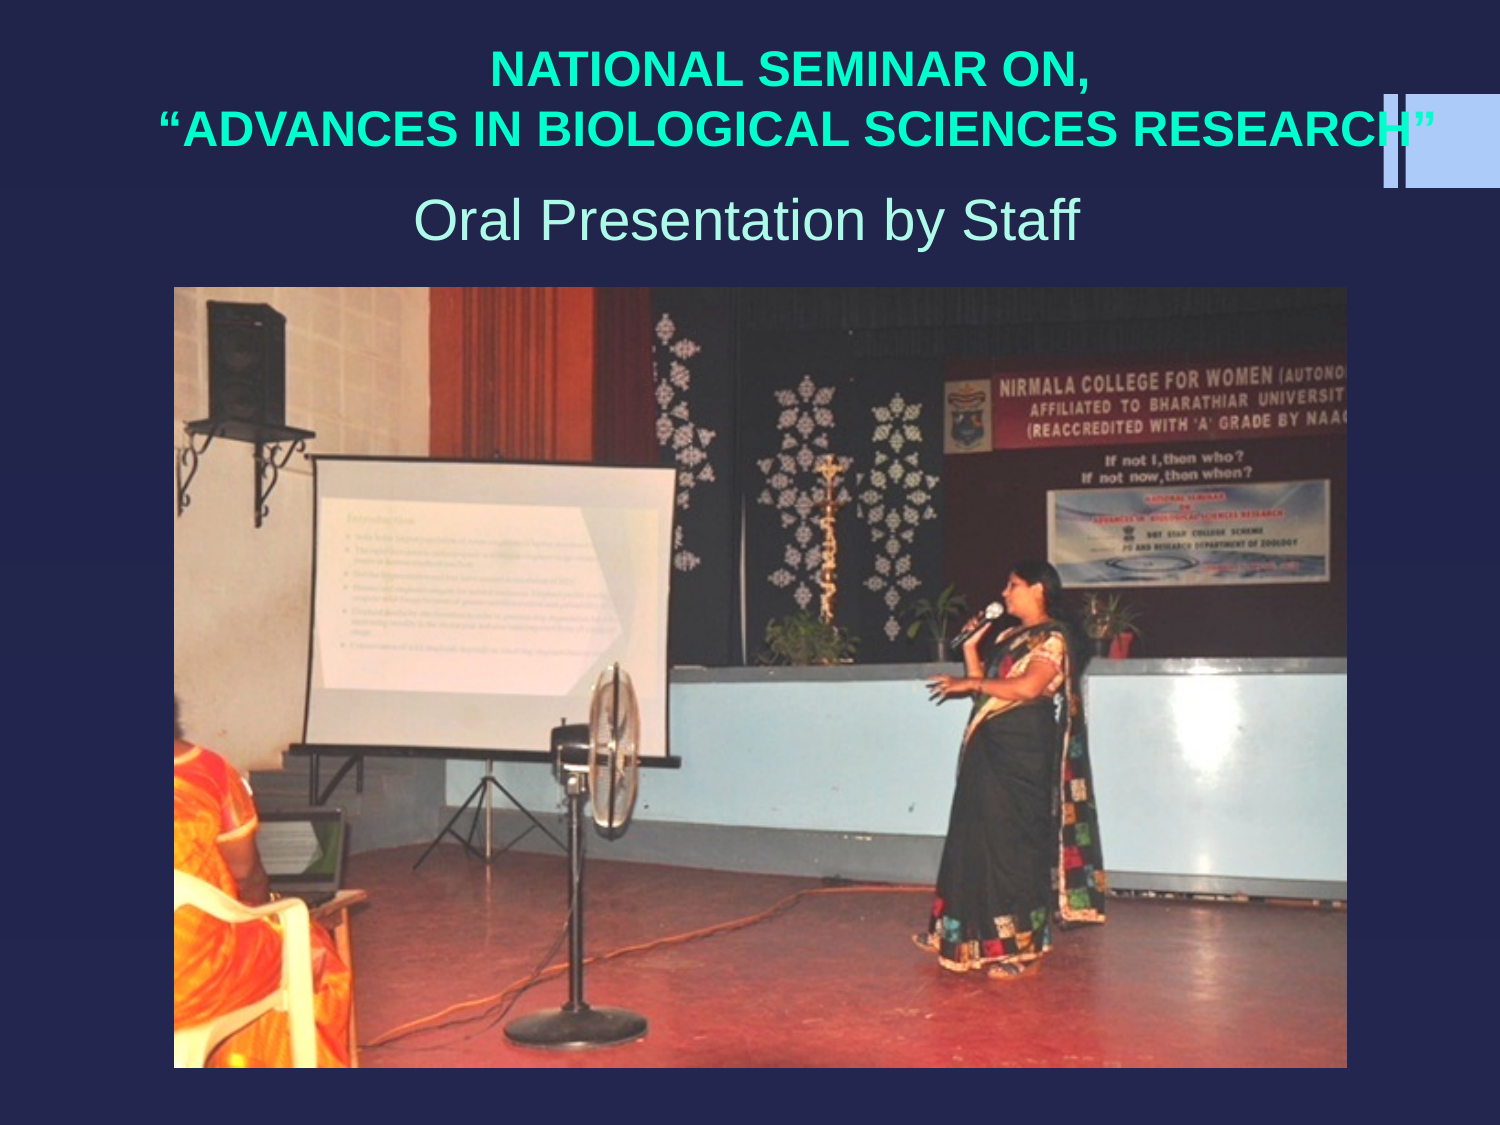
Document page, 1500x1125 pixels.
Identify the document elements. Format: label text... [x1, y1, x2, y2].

picture [174, 286, 1348, 1068]
list Oral Presentation by Staff [24, 174, 1463, 1035]
title NATIONAL SEMINAR ON, “ADVANCES IN BIOLOGICAL SCIENCES RESEARCH” [91, 0, 1500, 165]
